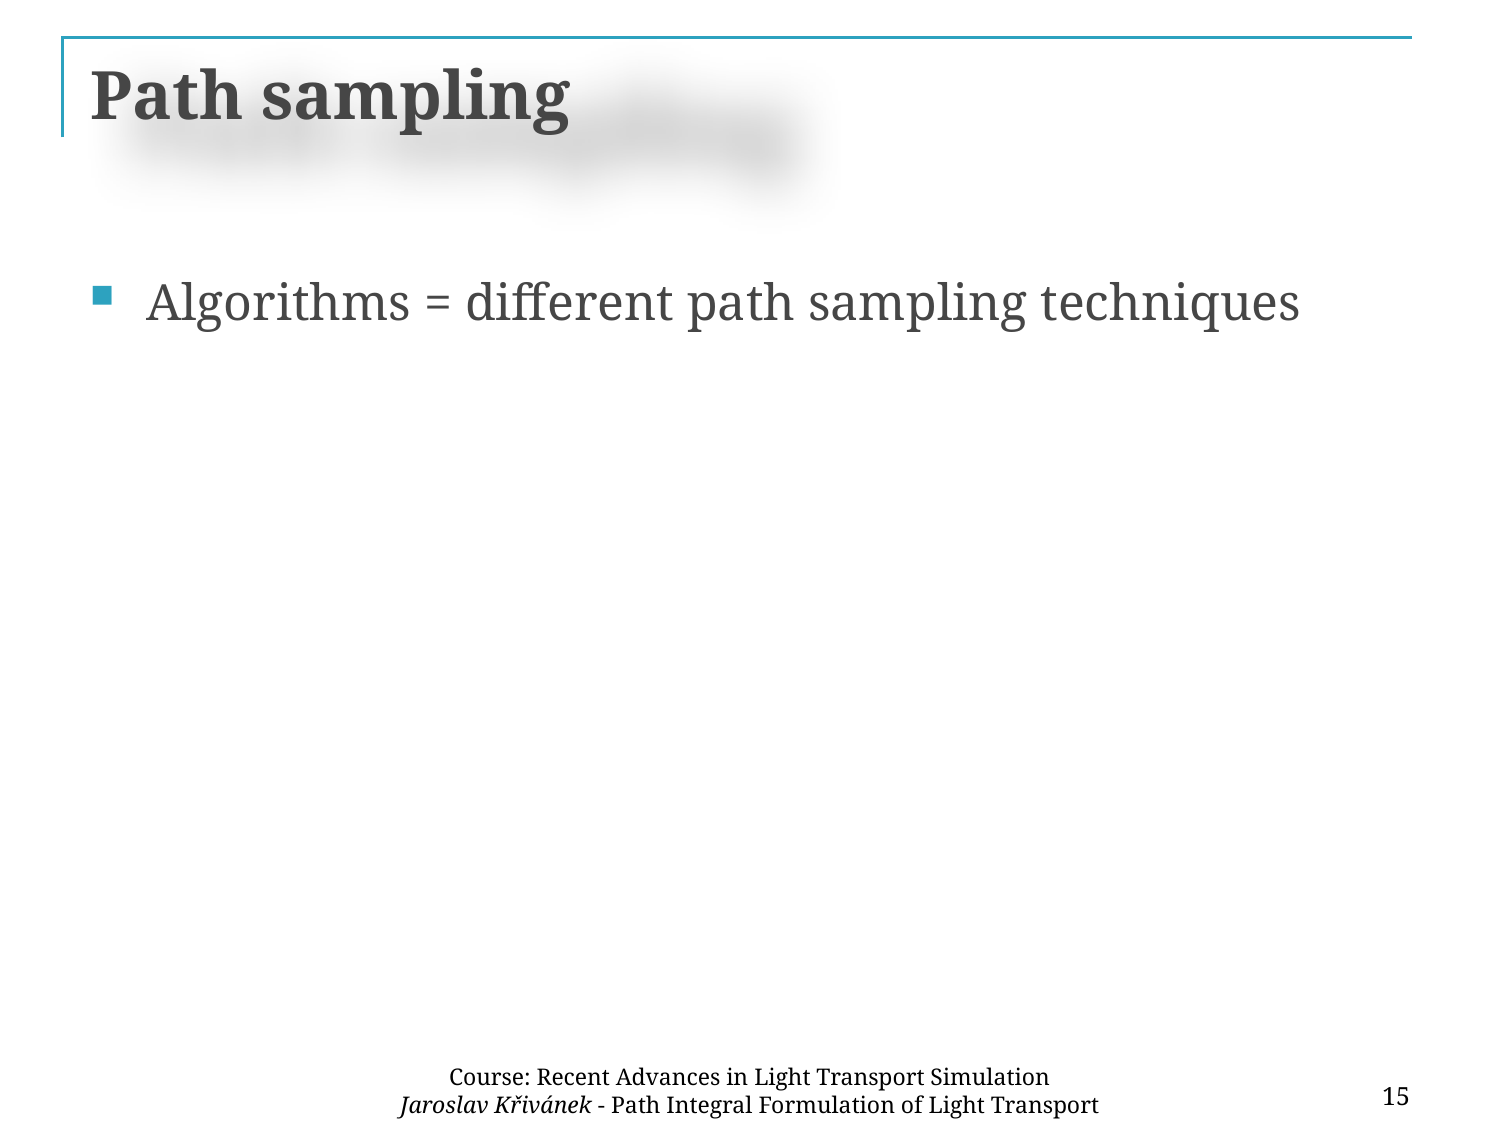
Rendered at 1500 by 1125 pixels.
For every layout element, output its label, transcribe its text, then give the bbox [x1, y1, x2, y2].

list Algorithms = different path sampling techniques [74, 309, 1426, 1006]
footer Course: Recent Advances in Light Transport Simulation Jaroslav Křivánek - Path Integral Formulation of Light Transport [229, 1050, 1270, 1125]
slide_number 15 [1074, 1046, 1426, 1123]
title Path sampling [74, 45, 1426, 233]
